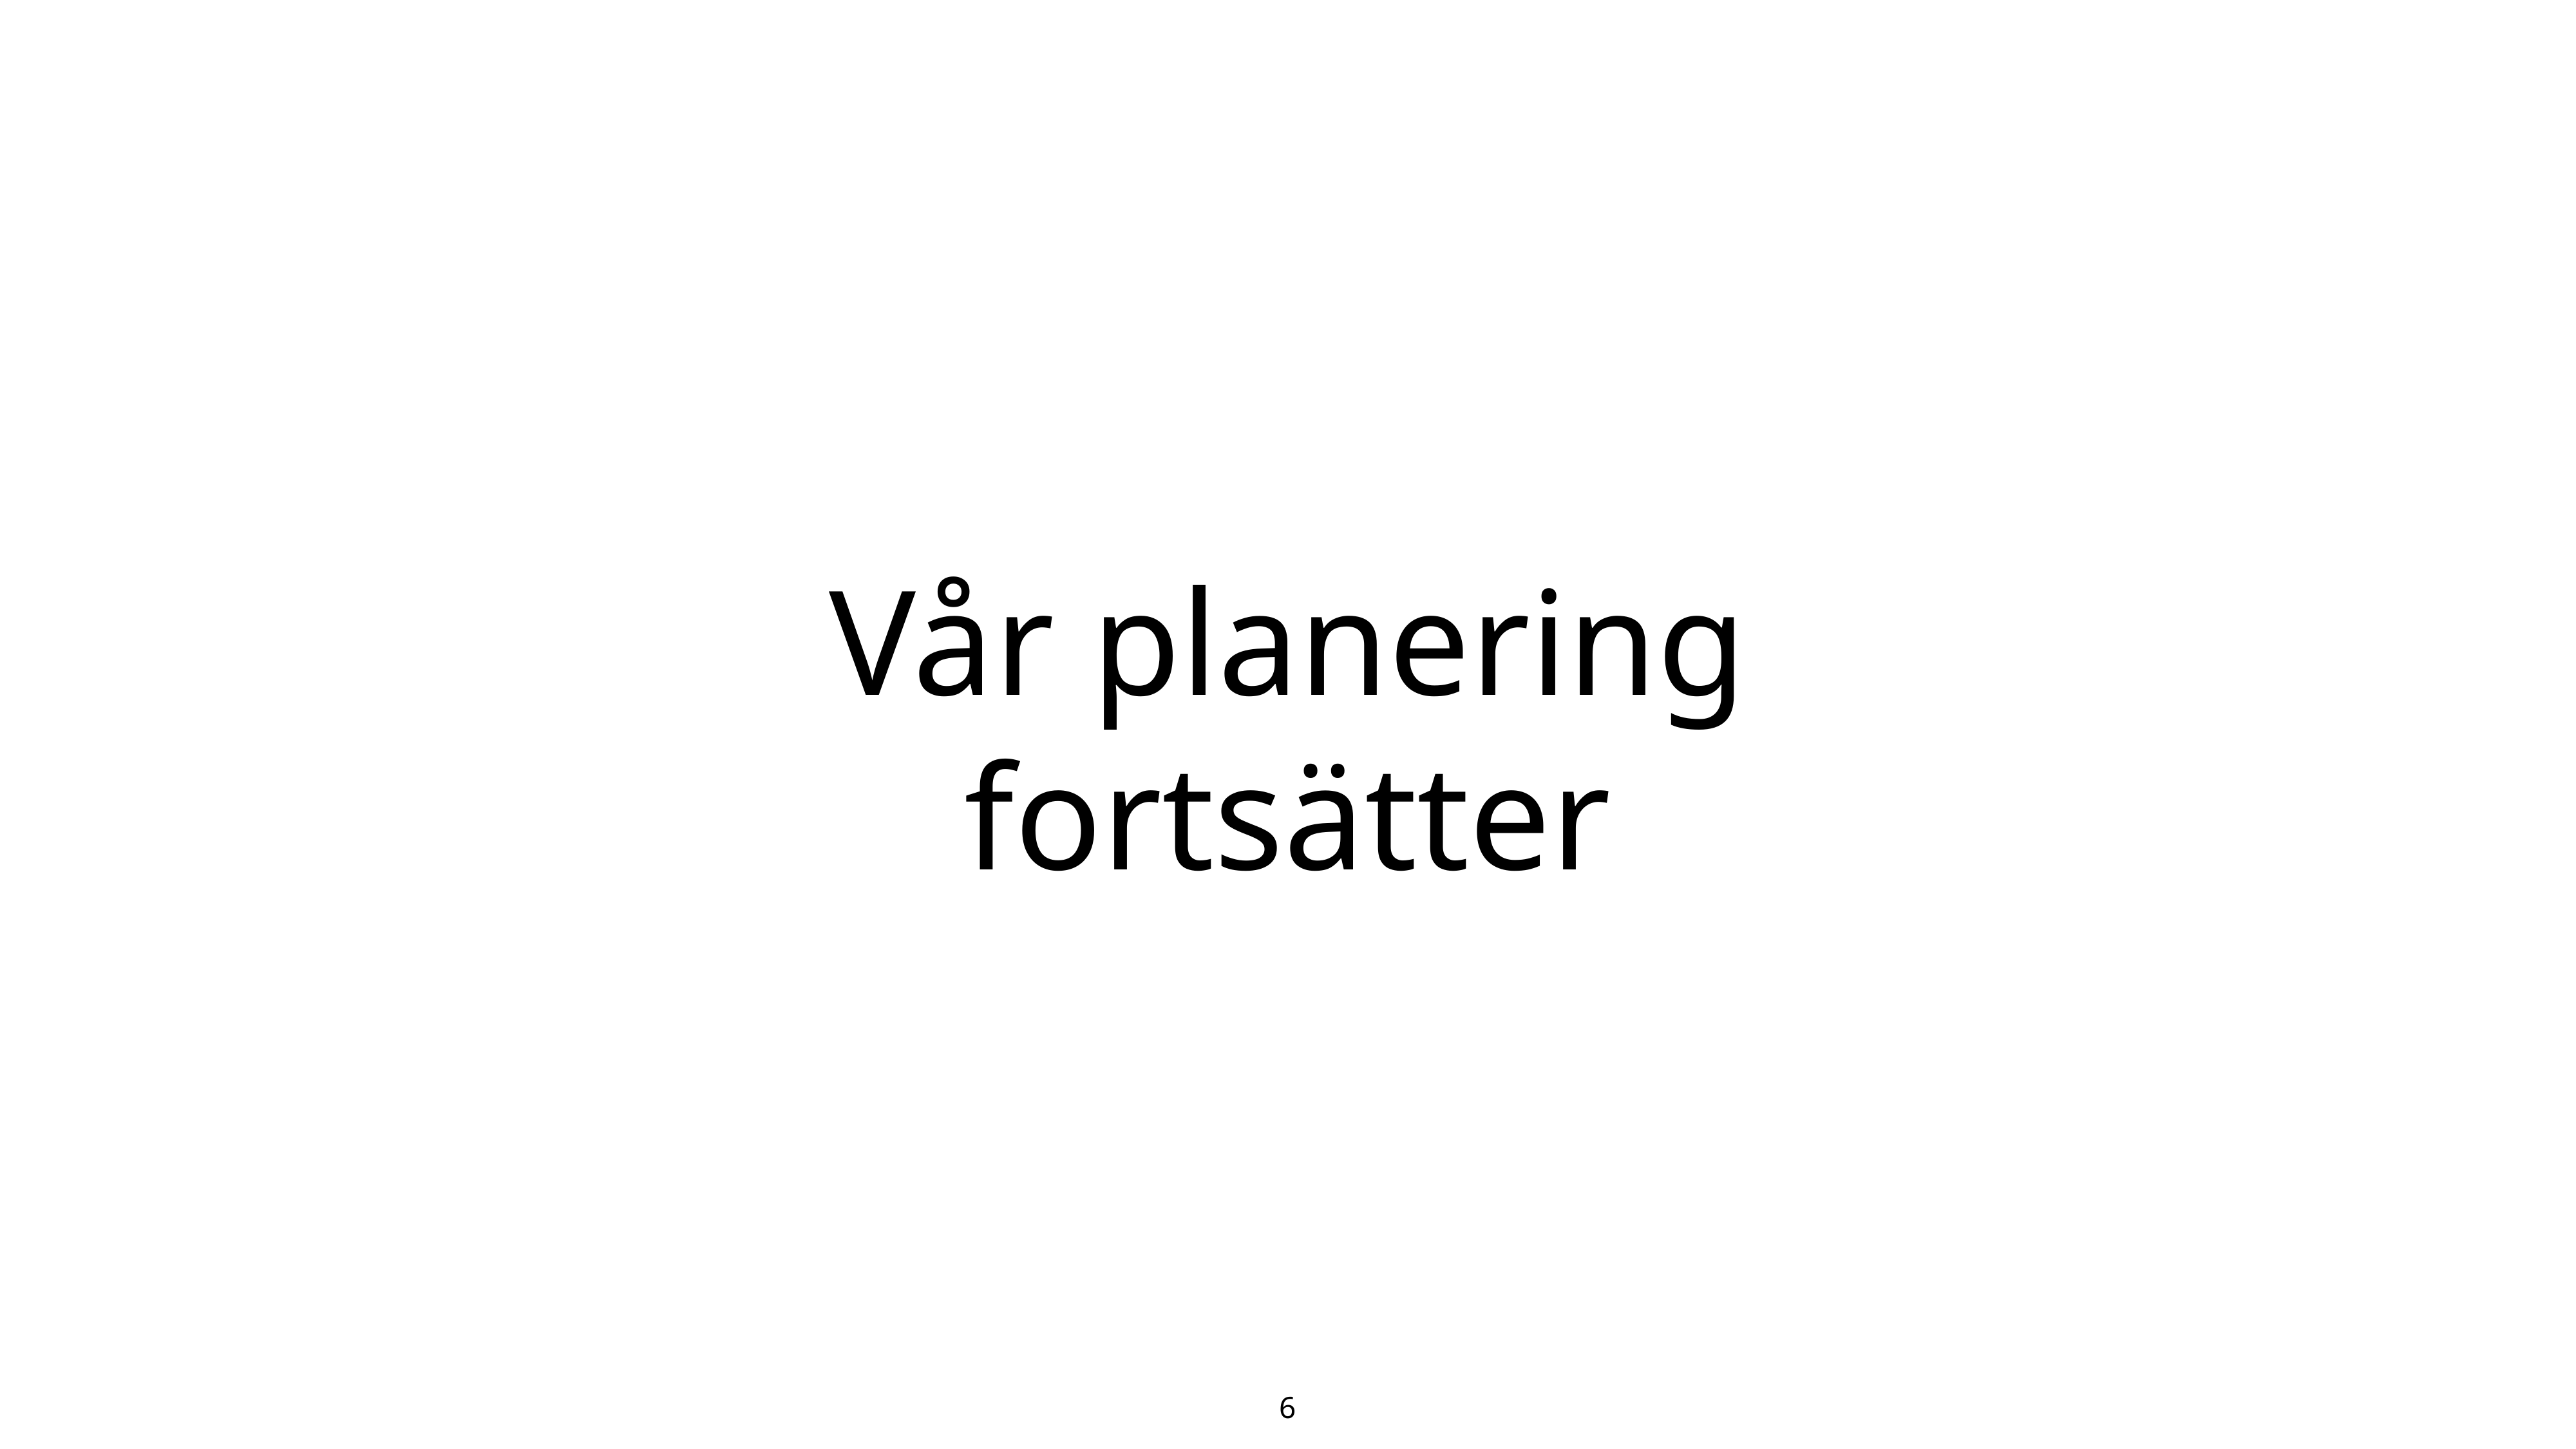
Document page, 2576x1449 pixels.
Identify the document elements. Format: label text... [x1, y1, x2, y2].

slide_number 6 [1271, 1380, 1305, 1432]
title Vår planering fortsätter [510, 478, 2066, 971]
